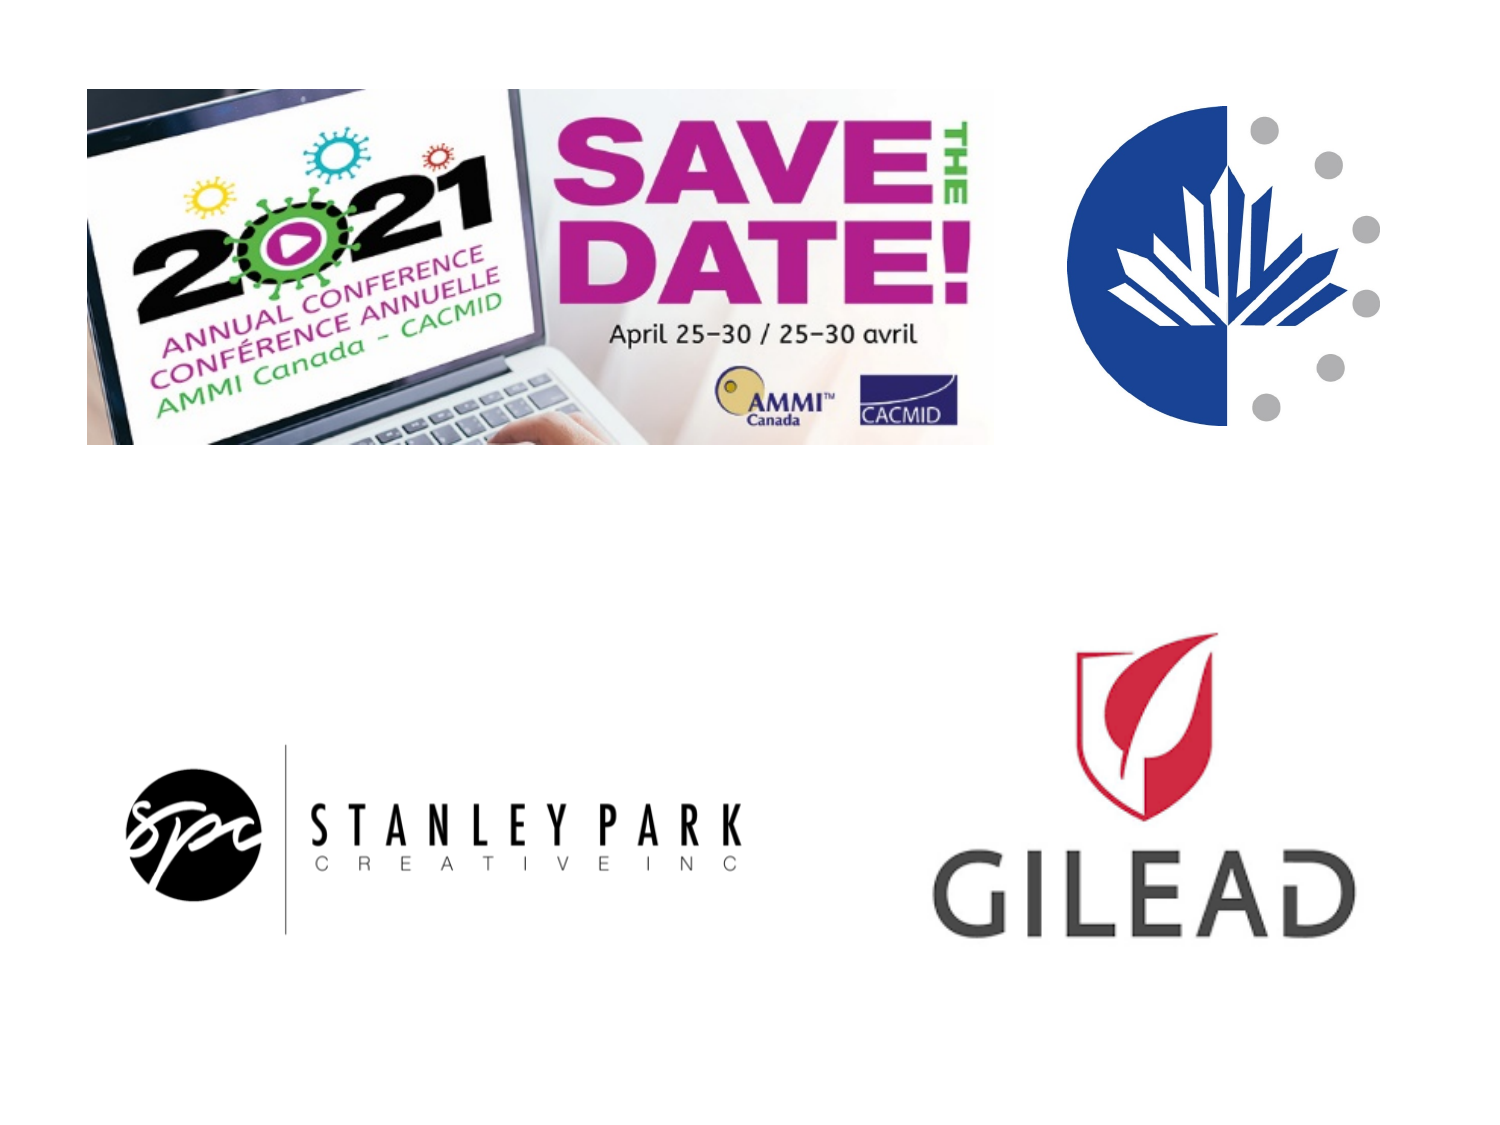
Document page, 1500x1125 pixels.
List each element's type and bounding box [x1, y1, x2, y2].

picture [87, 89, 994, 445]
picture [1067, 106, 1380, 426]
picture [921, 572, 1367, 1018]
picture [106, 672, 773, 1000]
